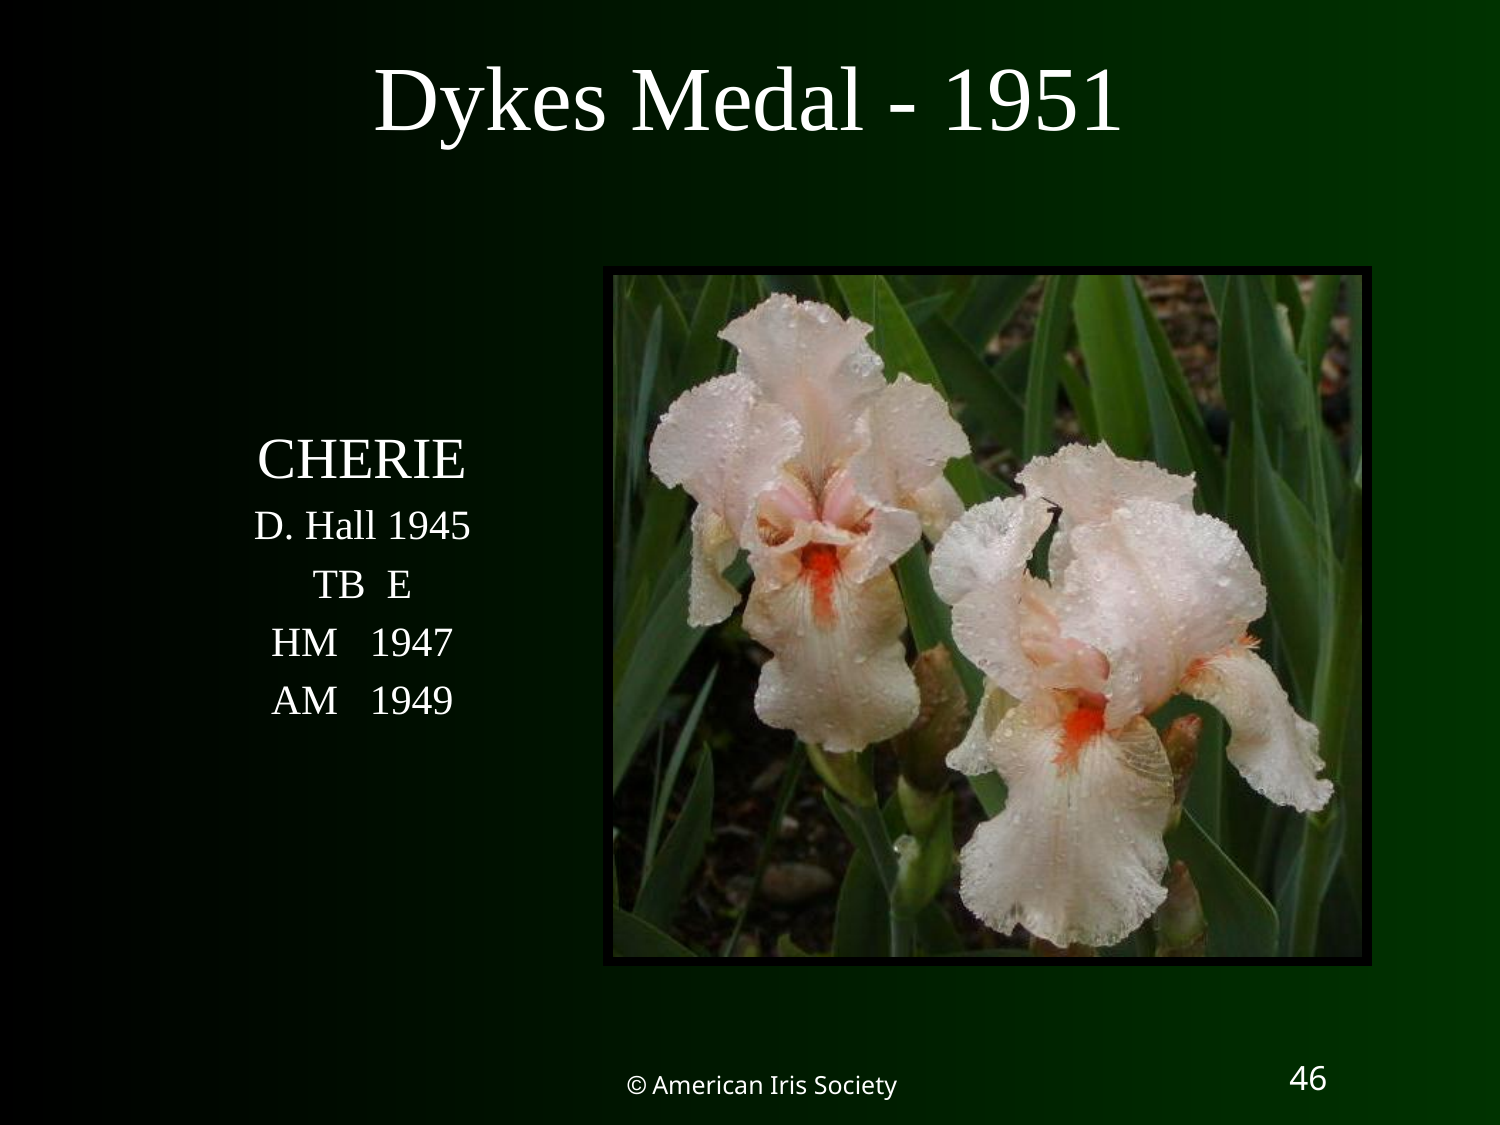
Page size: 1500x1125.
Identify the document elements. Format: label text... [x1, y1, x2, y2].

subtitle CHERIE D. Hall 1945 TB E HM 1947 AM 1949 [137, 412, 588, 775]
title Dykes Medal - 1951 [112, 0, 1388, 188]
text_box 46 [1274, 1049, 1467, 1110]
picture [612, 274, 1363, 958]
text_box  American Iris Society [525, 1062, 1000, 1100]
